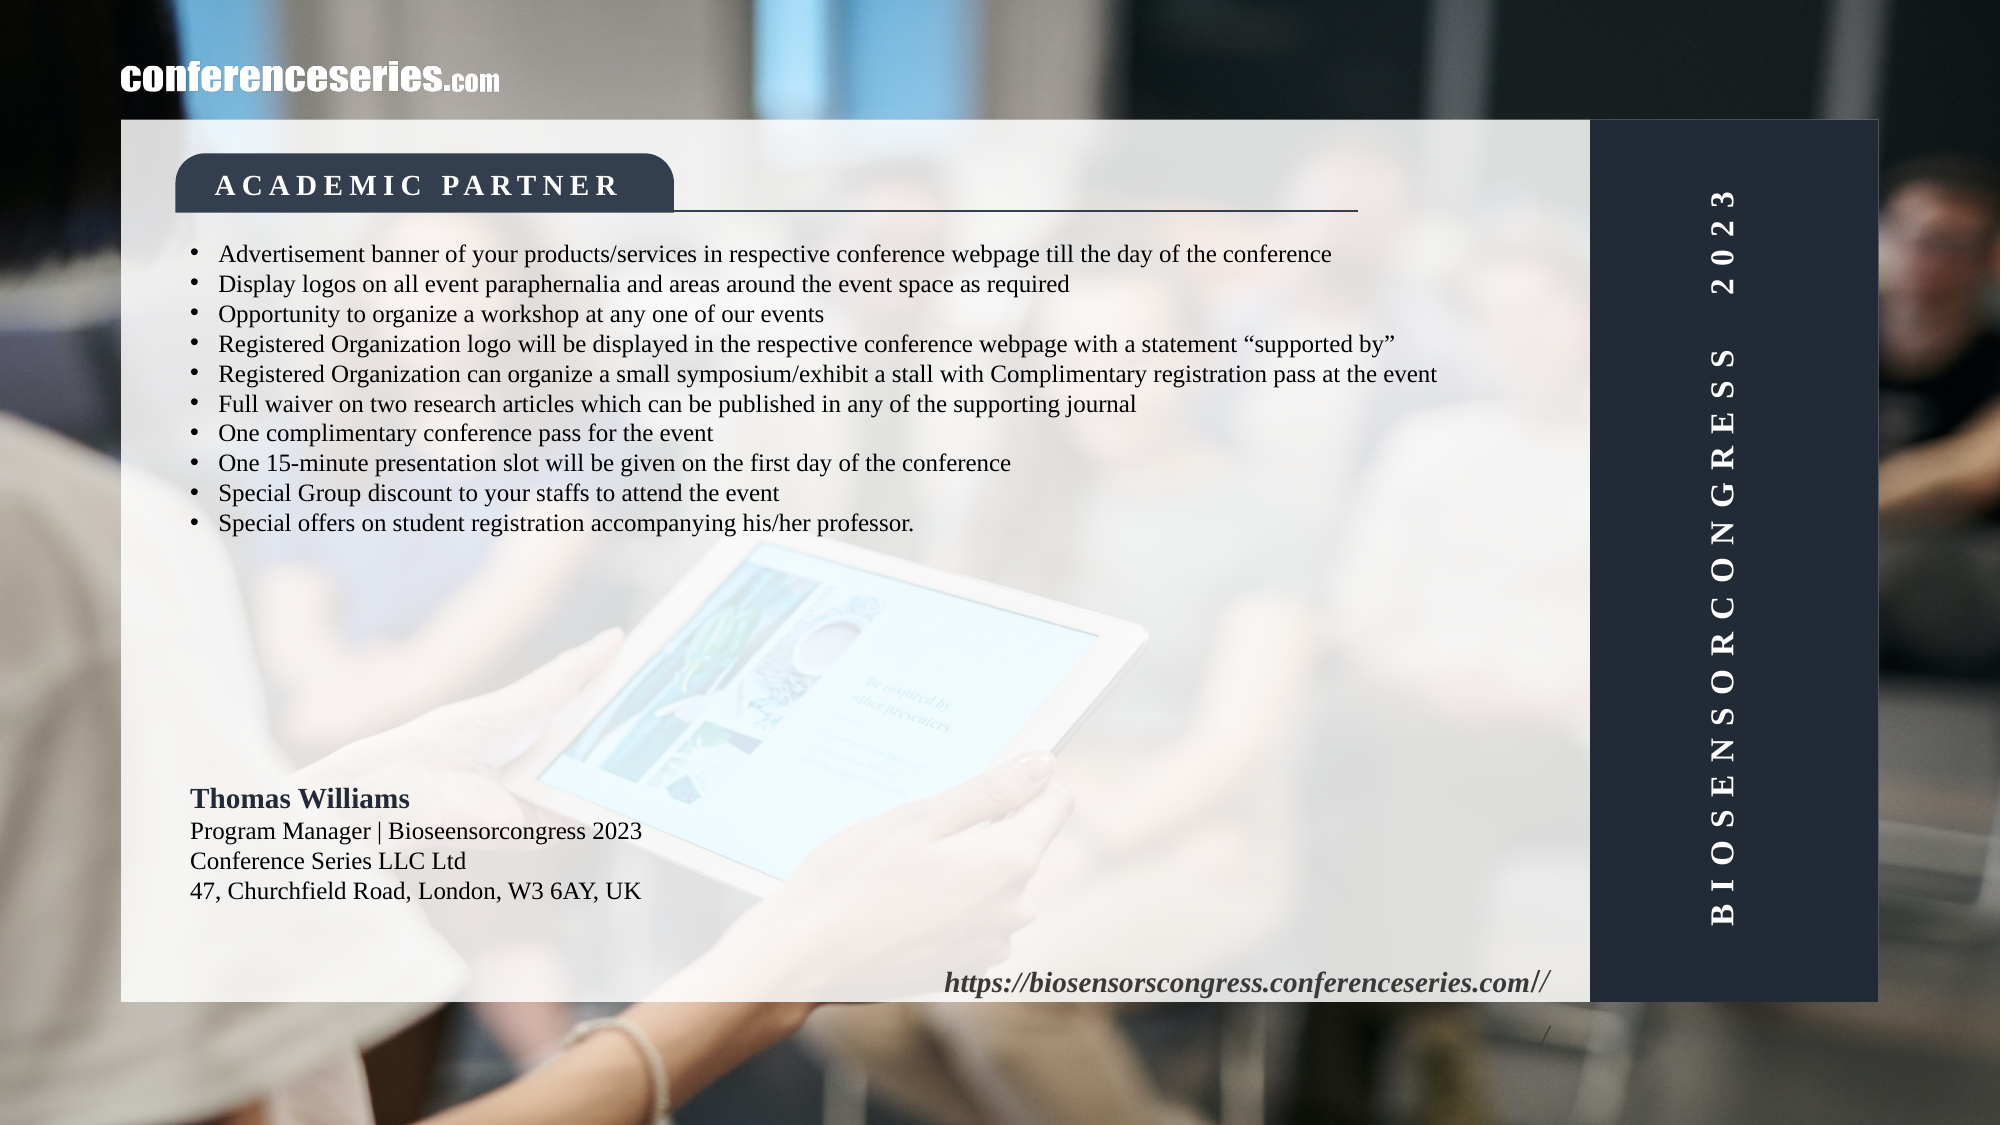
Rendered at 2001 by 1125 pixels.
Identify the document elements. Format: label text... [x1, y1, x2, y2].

text_box Advertisement banner of your products/services in respective conference webpage till the day of the conference Display logos on all event paraphernalia and areas around the event space as required Opportunity to organize a workshop at any one of our events Registered Organization logo will be displayed in the respective conference webpage with a statement “supported by” Registered Organization can organize a small symposium/exhibit a stall with Complimentary registration pass at the event Full waiver on two research articles which can be published in any of the supporting journal One complimentary conference pass for the event One 15-minute presentation slot will be given on the first day of the conference Special Group discount to your staffs to attend the event Special offers on student registration accompanying his/her professor. [175, 229, 1589, 545]
text_box https://biosensorscongress.conferenceseries.com// / [830, 932, 1564, 1060]
text_box [174, 152, 676, 214]
text_box BIOSENSORCONGRESS 2023 [1692, 119, 1788, 999]
text_box [120, 119, 1589, 1003]
text_box [0, 0, 2000, 1125]
text_box ACADEMIC PARTNER [199, 159, 642, 209]
text_box [1589, 119, 1880, 1003]
picture [121, 49, 499, 92]
text_box Thomas Williams Program Manager | Bioseensorcongress 2023 Conference Series LLC Ltd 47, Churchfield Road, London, W3 6AY, UK [175, 754, 764, 912]
